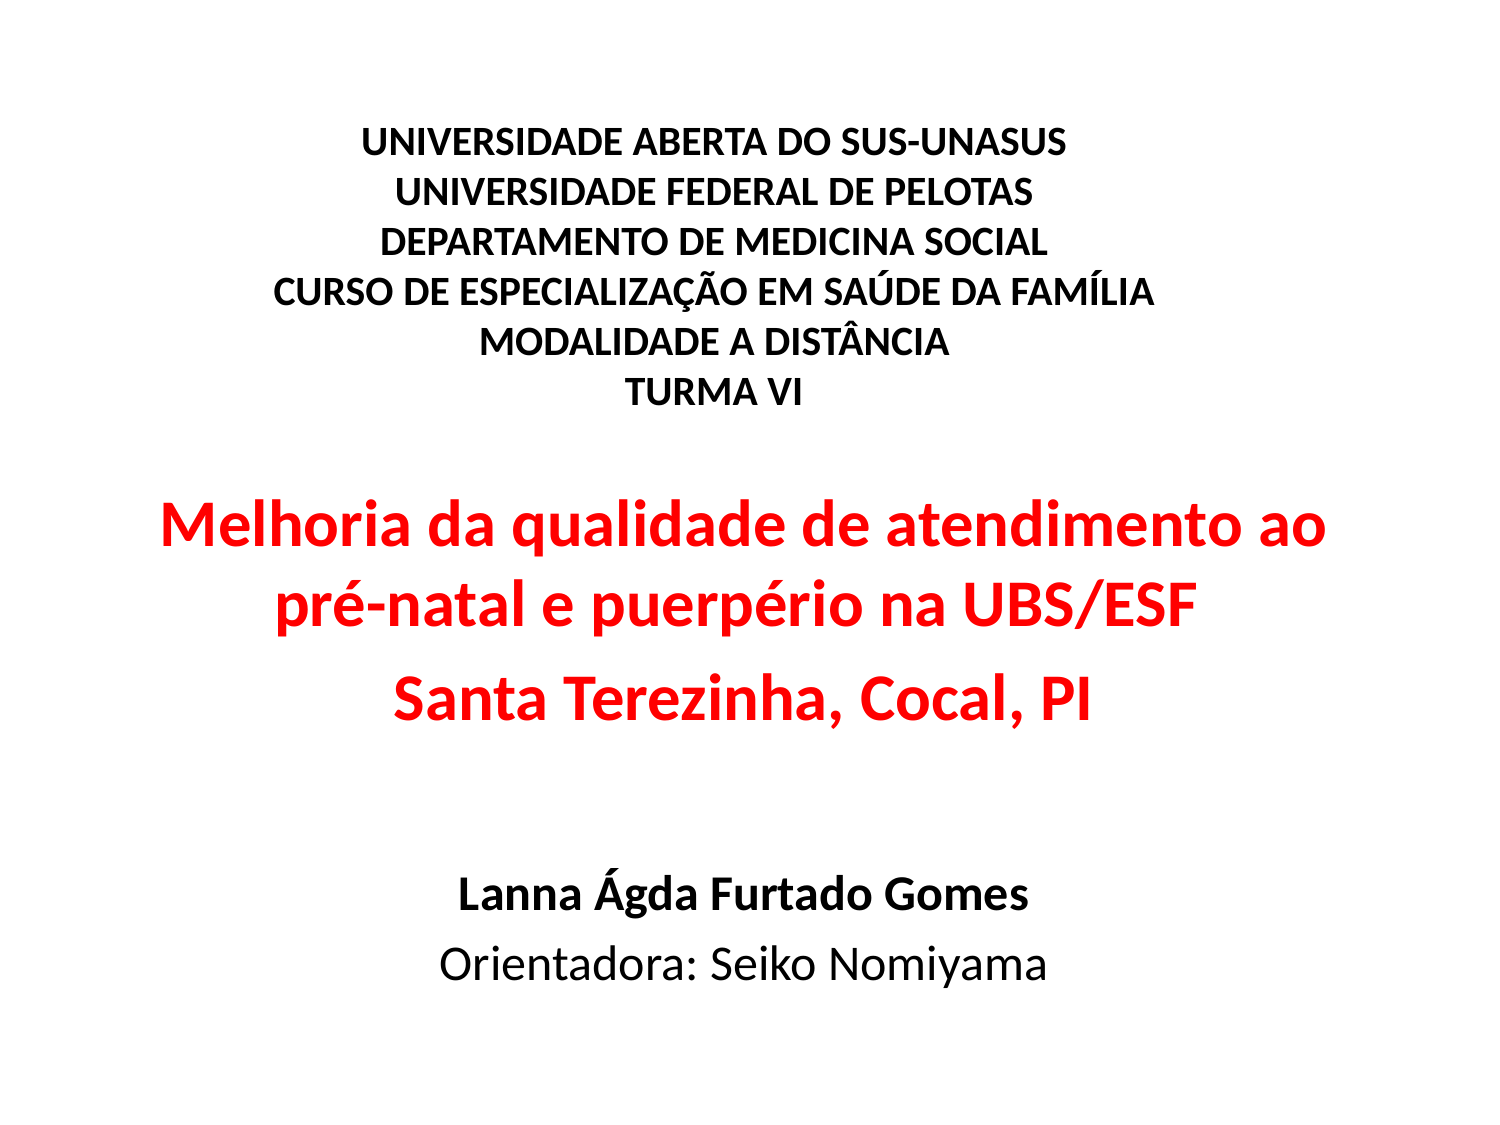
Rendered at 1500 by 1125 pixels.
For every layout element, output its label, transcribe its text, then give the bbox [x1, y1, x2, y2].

subtitle Melhoria da qualidade de atendimento ao pré-natal e puerpério na UBS/ESF Santa Terezinha, Cocal, PI Lanna Ágda Furtado Gomes Orientadora: Seiko Nomiyama [135, 472, 1353, 976]
title UNIVERSIDADE ABERTA DO SUS-UNASUS UNIVERSIDADE FEDERAL DE PELOTAS DEPARTAMENTO DE MEDICINA SOCIAL CURSO DE ESPECIALIZAÇÃO EM SAÚDE DA FAMÍLIA MODALIDADE A DISTÂNCIA TURMA VI [76, 128, 1352, 399]
